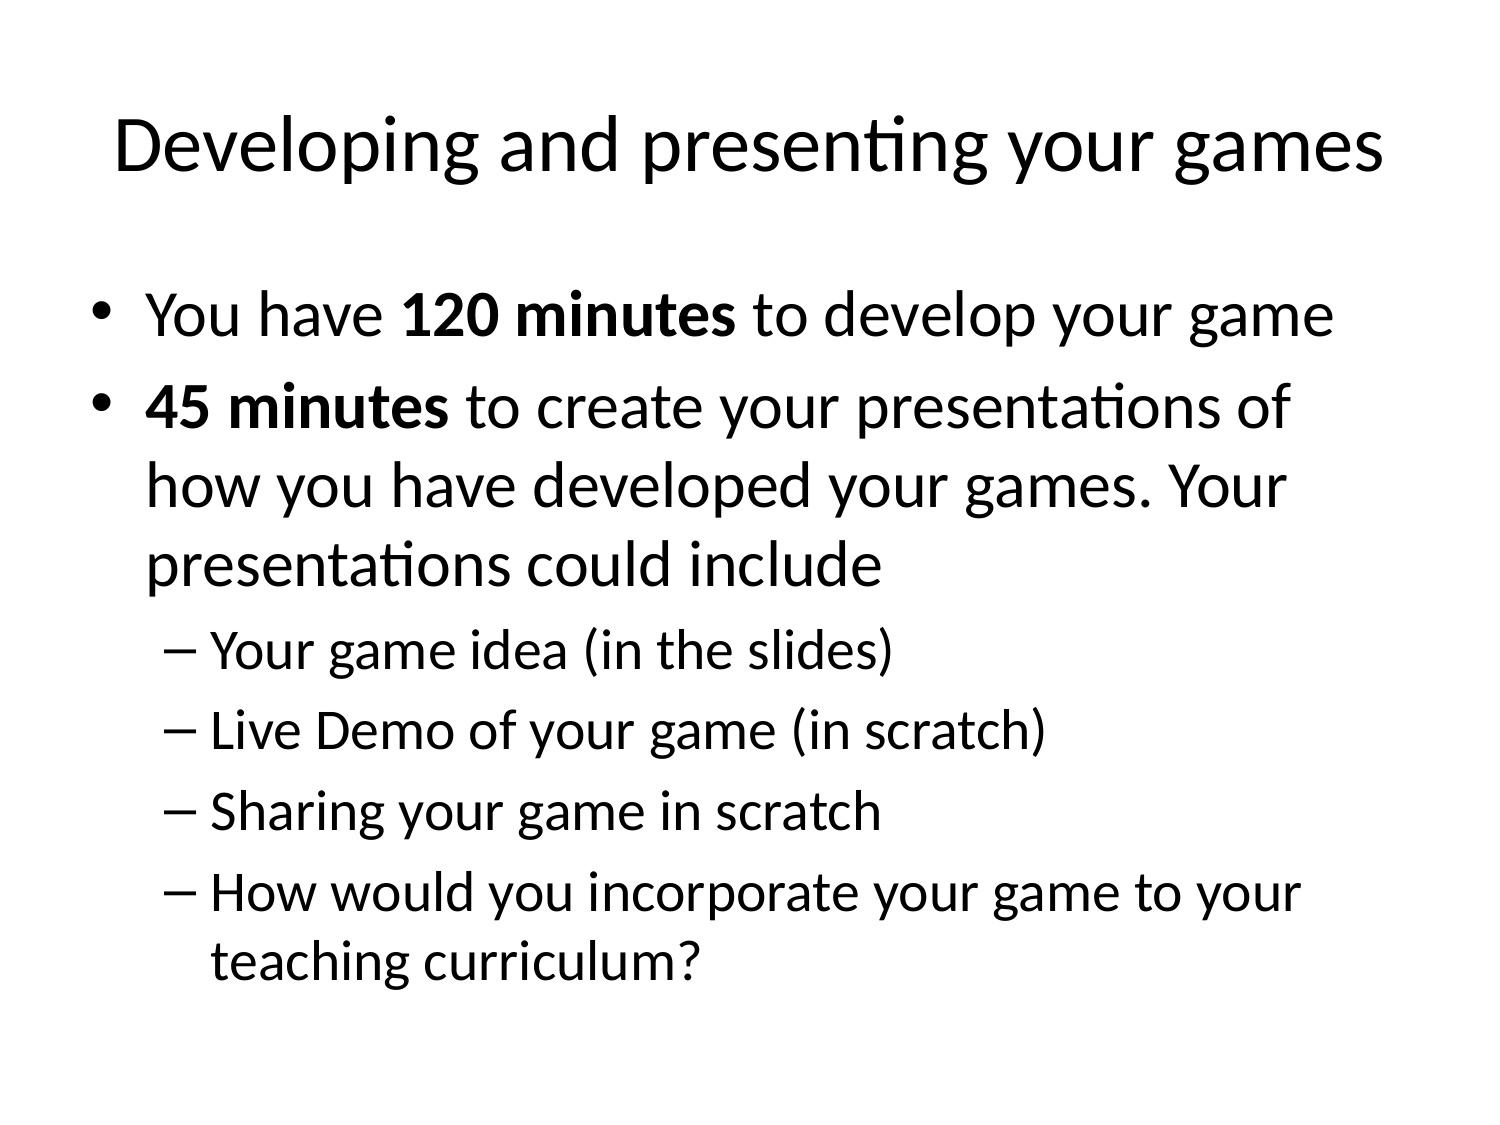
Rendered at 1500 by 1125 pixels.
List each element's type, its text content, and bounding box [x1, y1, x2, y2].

list You have 120 minutes to develop your game 45 minutes to create your presentations of how you have developed your games. Your presentations could include Your game idea (in the slides) Live Demo of your game (in scratch) Sharing your game in scratch How would you incorporate your game to your teaching curriculum? [75, 262, 1425, 1005]
title Developing and presenting your games [75, 45, 1425, 233]
